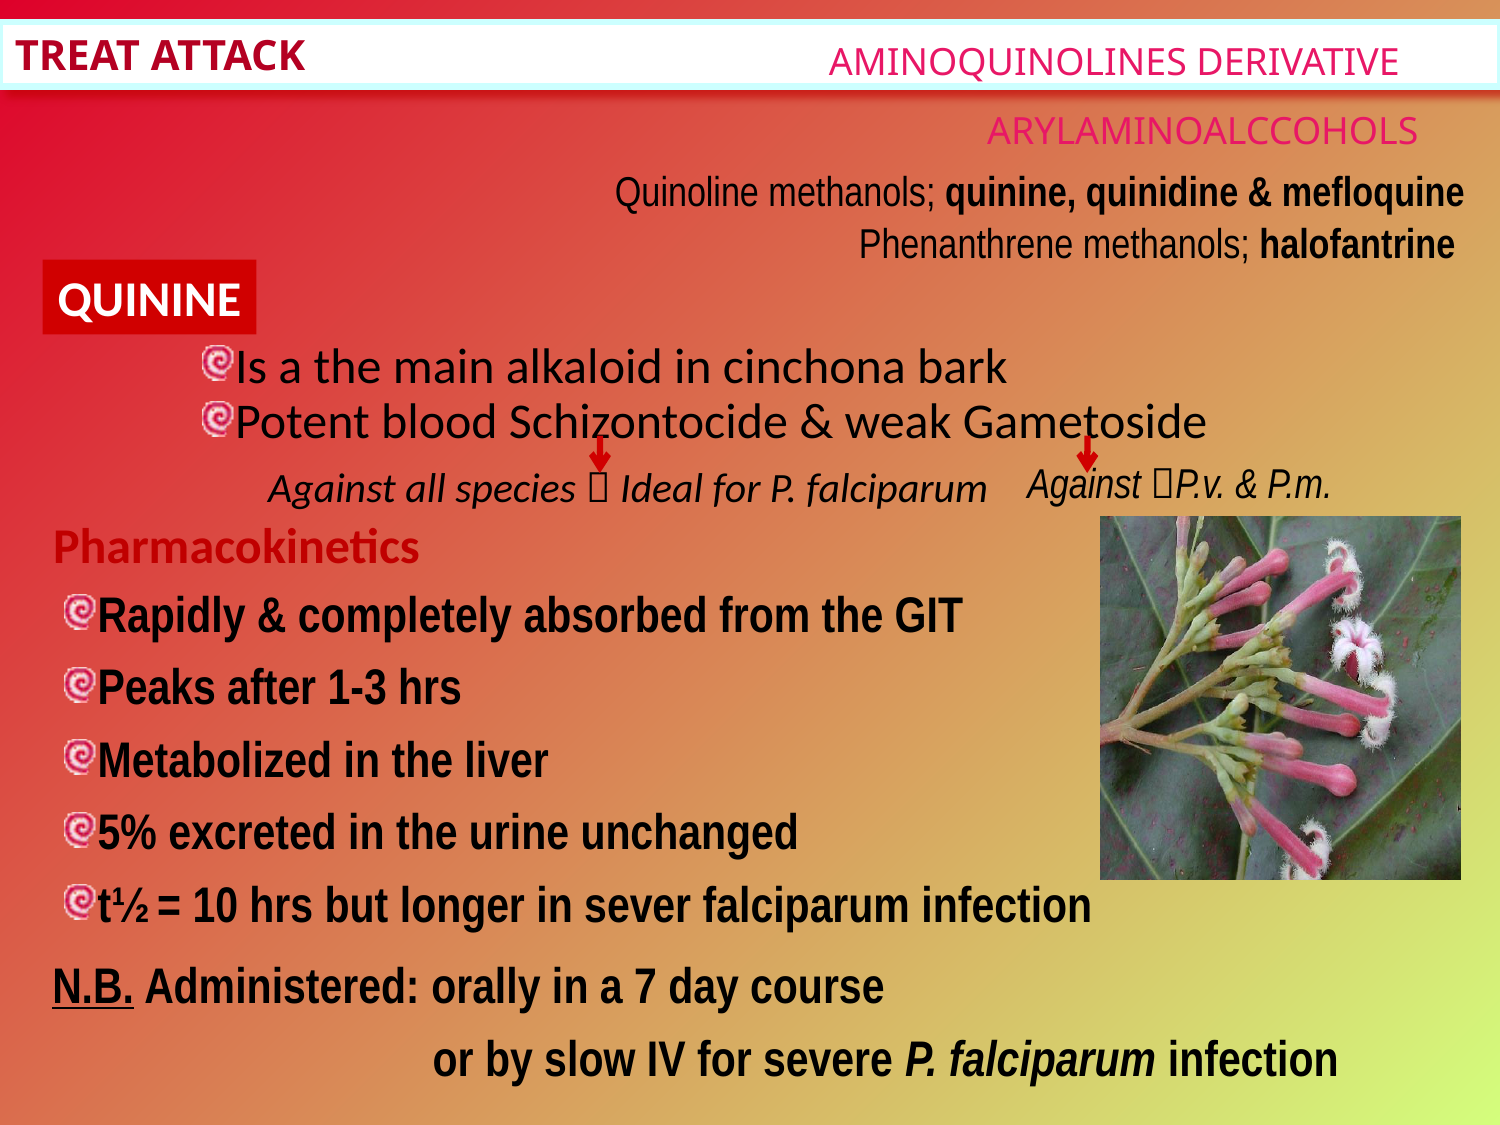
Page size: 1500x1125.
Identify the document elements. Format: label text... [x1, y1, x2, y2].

picture [64, 812, 98, 848]
text_box Quinoline methanols; quinine, quinidine & mefloquine [599, 157, 1500, 223]
picture [64, 884, 98, 920]
text_box AMINOQUINOLINES DERIVATIVE [814, 30, 1415, 91]
text_box [112, 687, 1275, 946]
picture [1099, 516, 1461, 880]
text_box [187, 325, 1426, 520]
text_box Pharmacokinetics [38, 505, 436, 581]
picture [64, 739, 98, 775]
text_box QUININE [42, 259, 257, 335]
picture [64, 667, 98, 703]
text_box ARYLAMINOALCCOHOLS [972, 99, 1434, 160]
text_box Rapidly & completely absorbed from the GIT Peaks after 1-3 hrs Metabolized in the liver 5% excreted in the urine unchanged t½ = 10 hrs but longer in sever falciparum infection [50, 574, 1094, 938]
picture [64, 594, 98, 630]
text_box N.B. Administered: orally in a 7 day course or by slow IV for severe P. falciparum infection [37, 946, 1500, 1097]
text_box TREAT ATTACK [0, 21, 1500, 87]
text_box Phenanthrene methanols; halofantrine [843, 209, 1471, 275]
